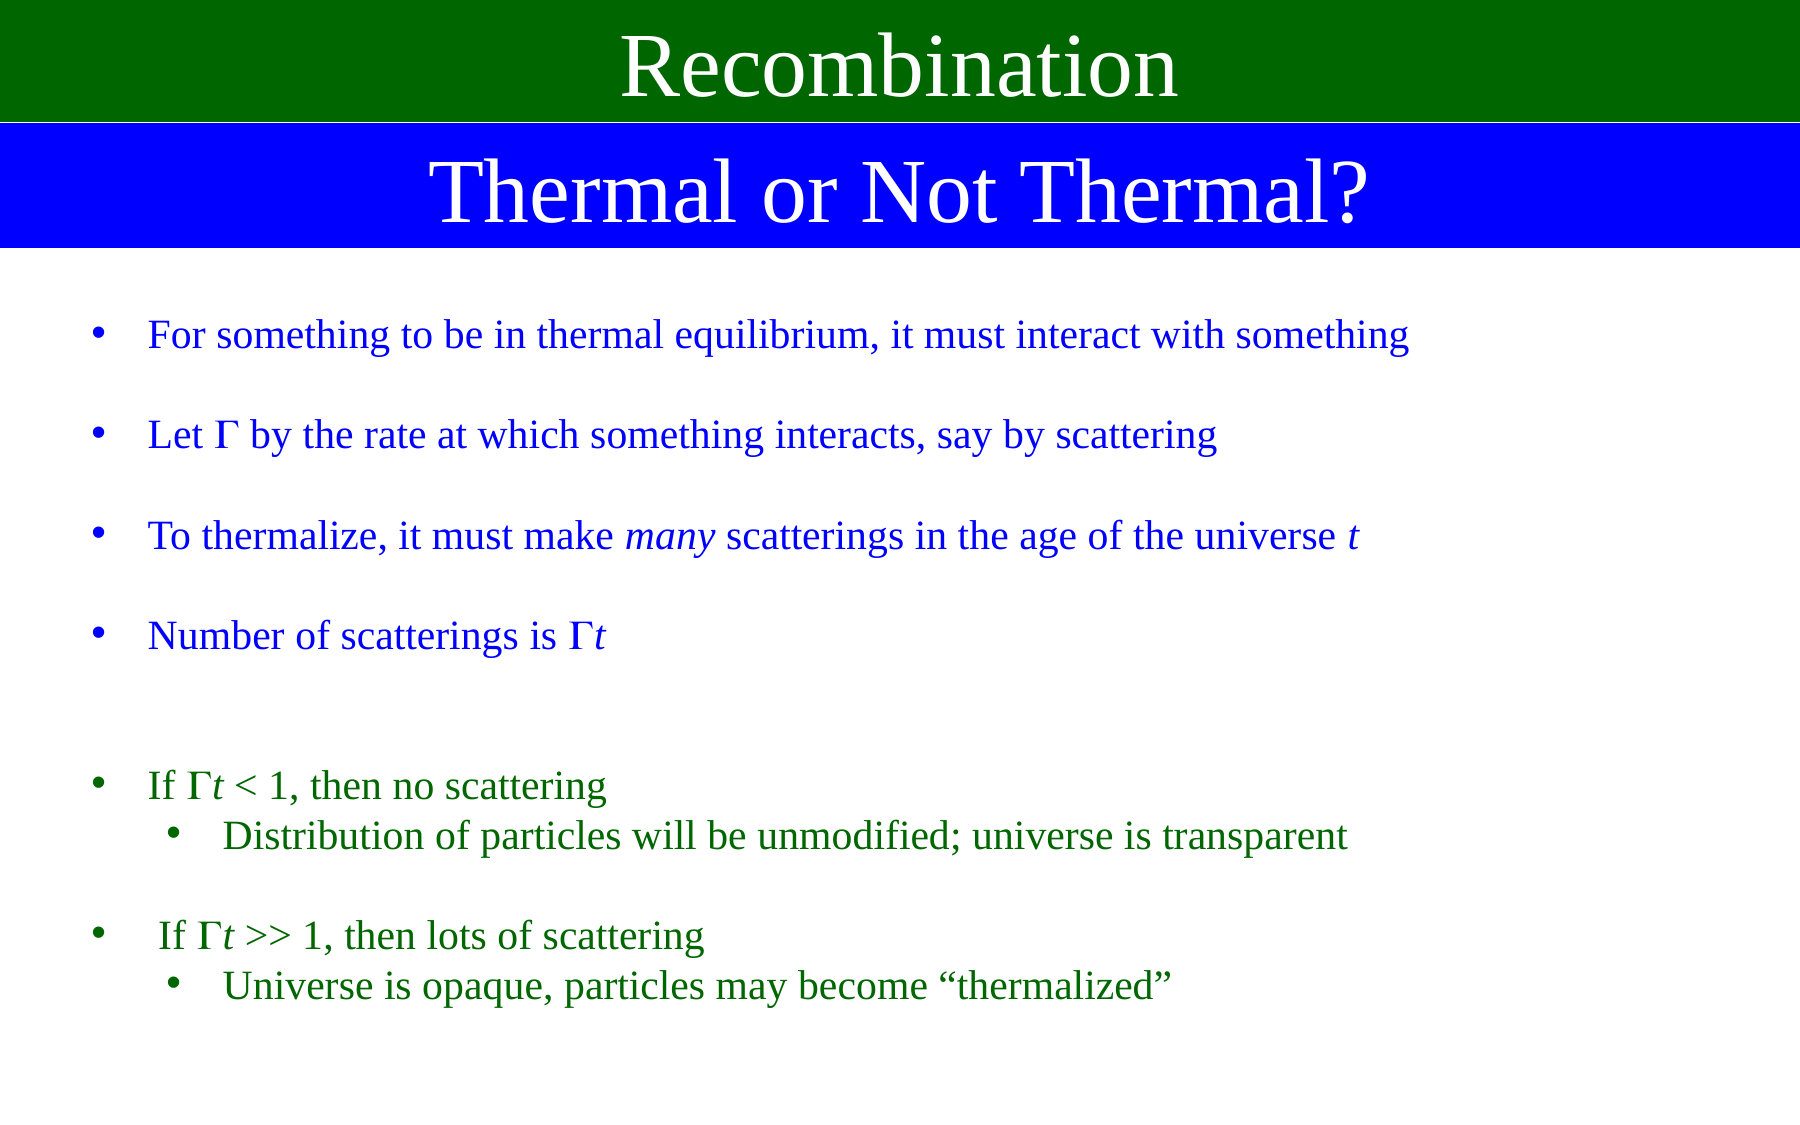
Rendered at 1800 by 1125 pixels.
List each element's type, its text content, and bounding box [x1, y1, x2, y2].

text_box Thermal or Not Thermal? [0, 123, 1800, 248]
text_box Recombination [0, 0, 1800, 122]
text_box For something to be in thermal equilibrium, it must interact with something Let  by the rate at which something interacts, say by scattering To thermalize, it must make many scatterings in the age of the universe t Number of scatterings is t If t < 1, then no scattering Distribution of particles will be unmodified; universe is transparent If t >> 1, then lots of scattering Universe is opaque, particles may become “thermalized” [76, 299, 1715, 1015]
